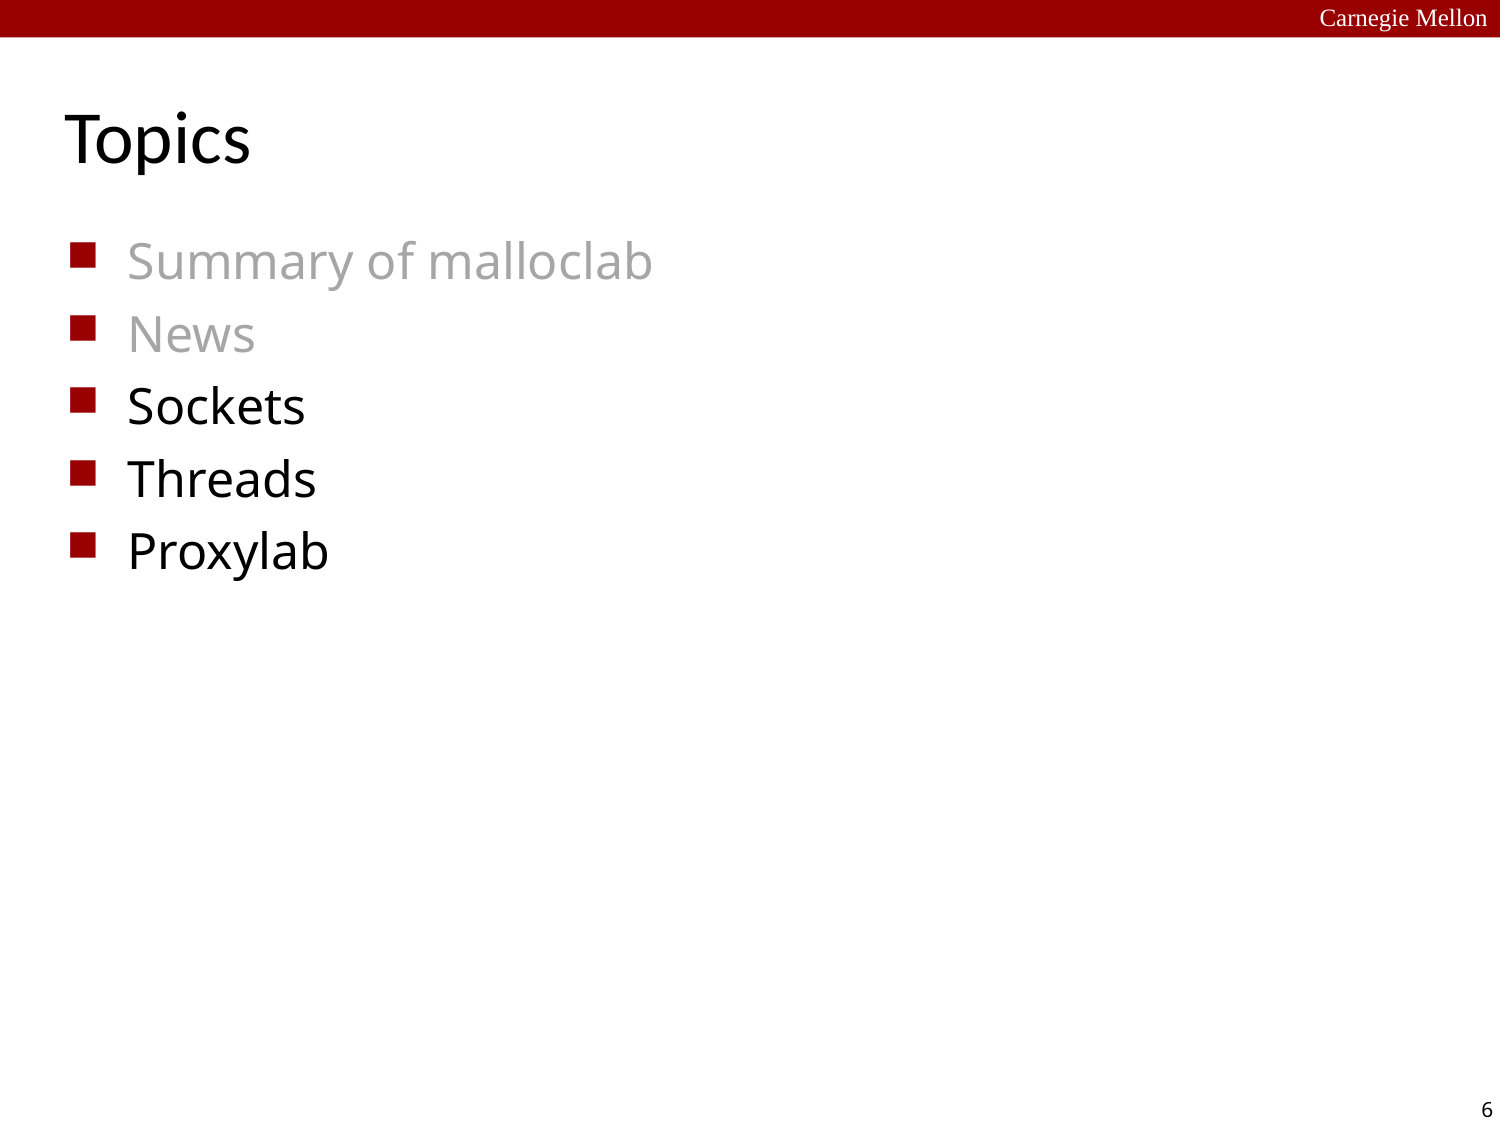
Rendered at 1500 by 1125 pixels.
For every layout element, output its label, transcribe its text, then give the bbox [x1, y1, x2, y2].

list Summary of malloclab News Sockets Threads Proxylab [64, 223, 1361, 1125]
title Topics [58, 44, 1305, 224]
text_box [0, 0, 1500, 38]
text_box Carnegie Mellon [1295, 0, 1500, 37]
slide_number 6 [1465, 1089, 1500, 1125]
